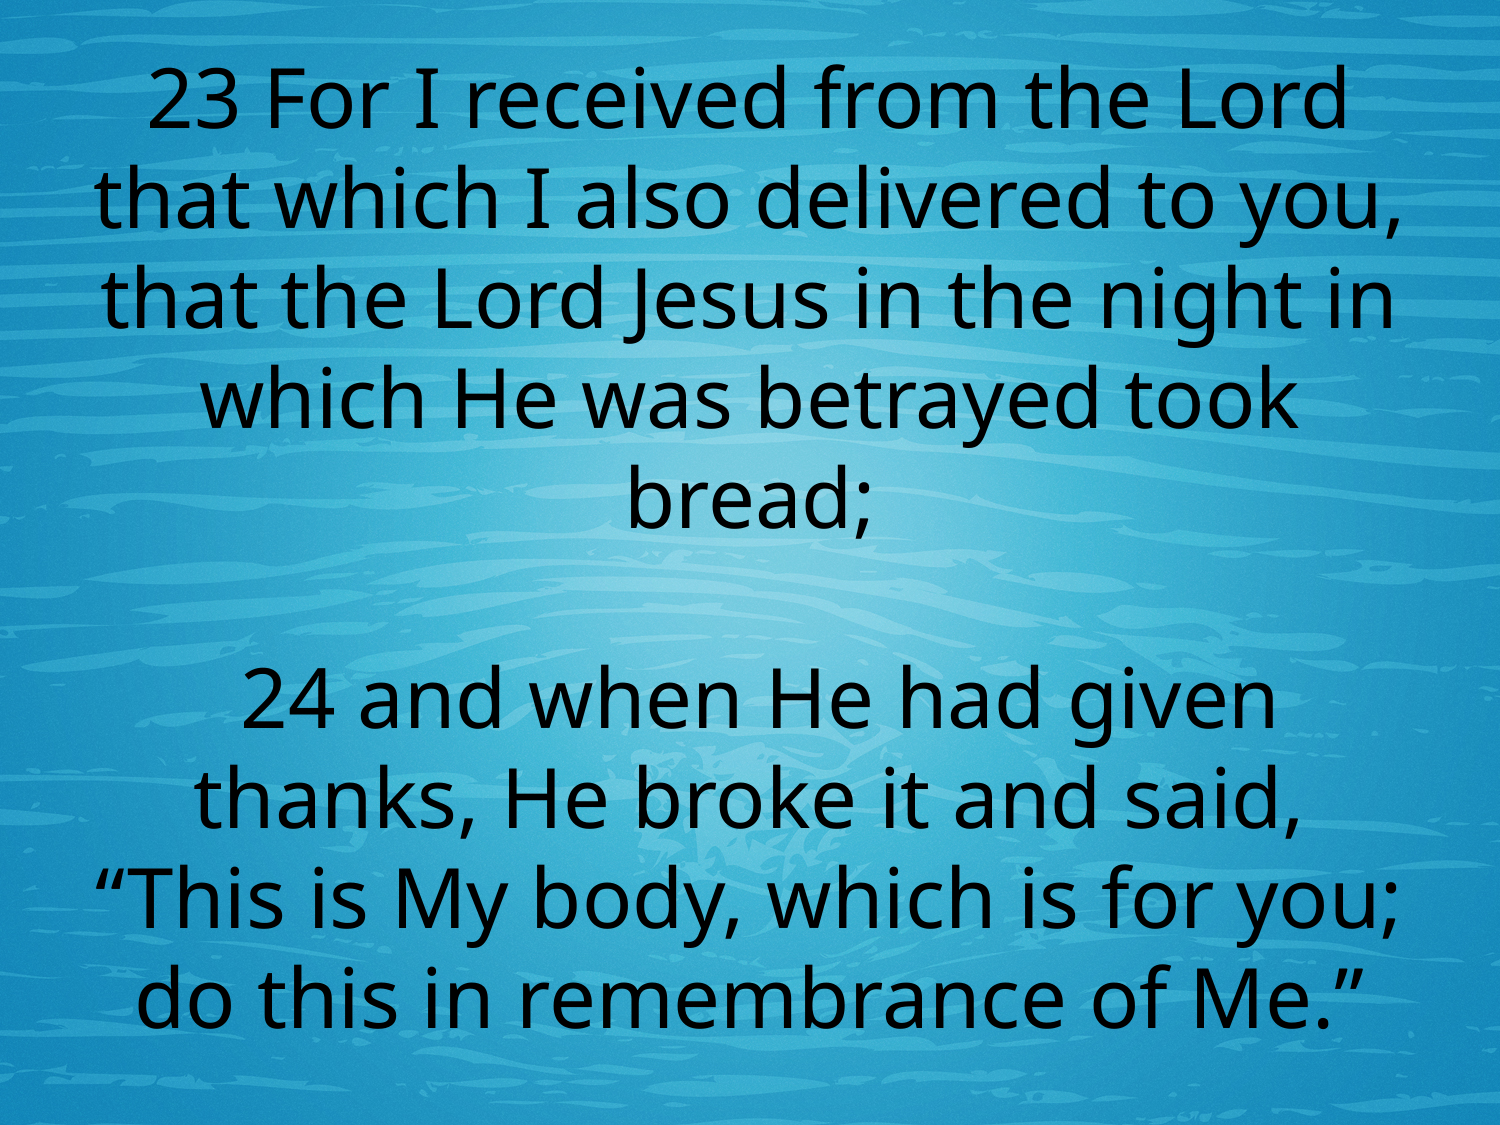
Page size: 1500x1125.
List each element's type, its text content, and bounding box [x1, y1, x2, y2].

picture [0, 0, 1500, 1125]
title 23 For I received from the Lord that which I also delivered to you, that the Lord Jesus in the night in which He was betrayed took bread; 24 and when He had given thanks, He broke it and said, “This is My body, which is for you; do this in remembrance of Me.” [75, 501, 1425, 689]
